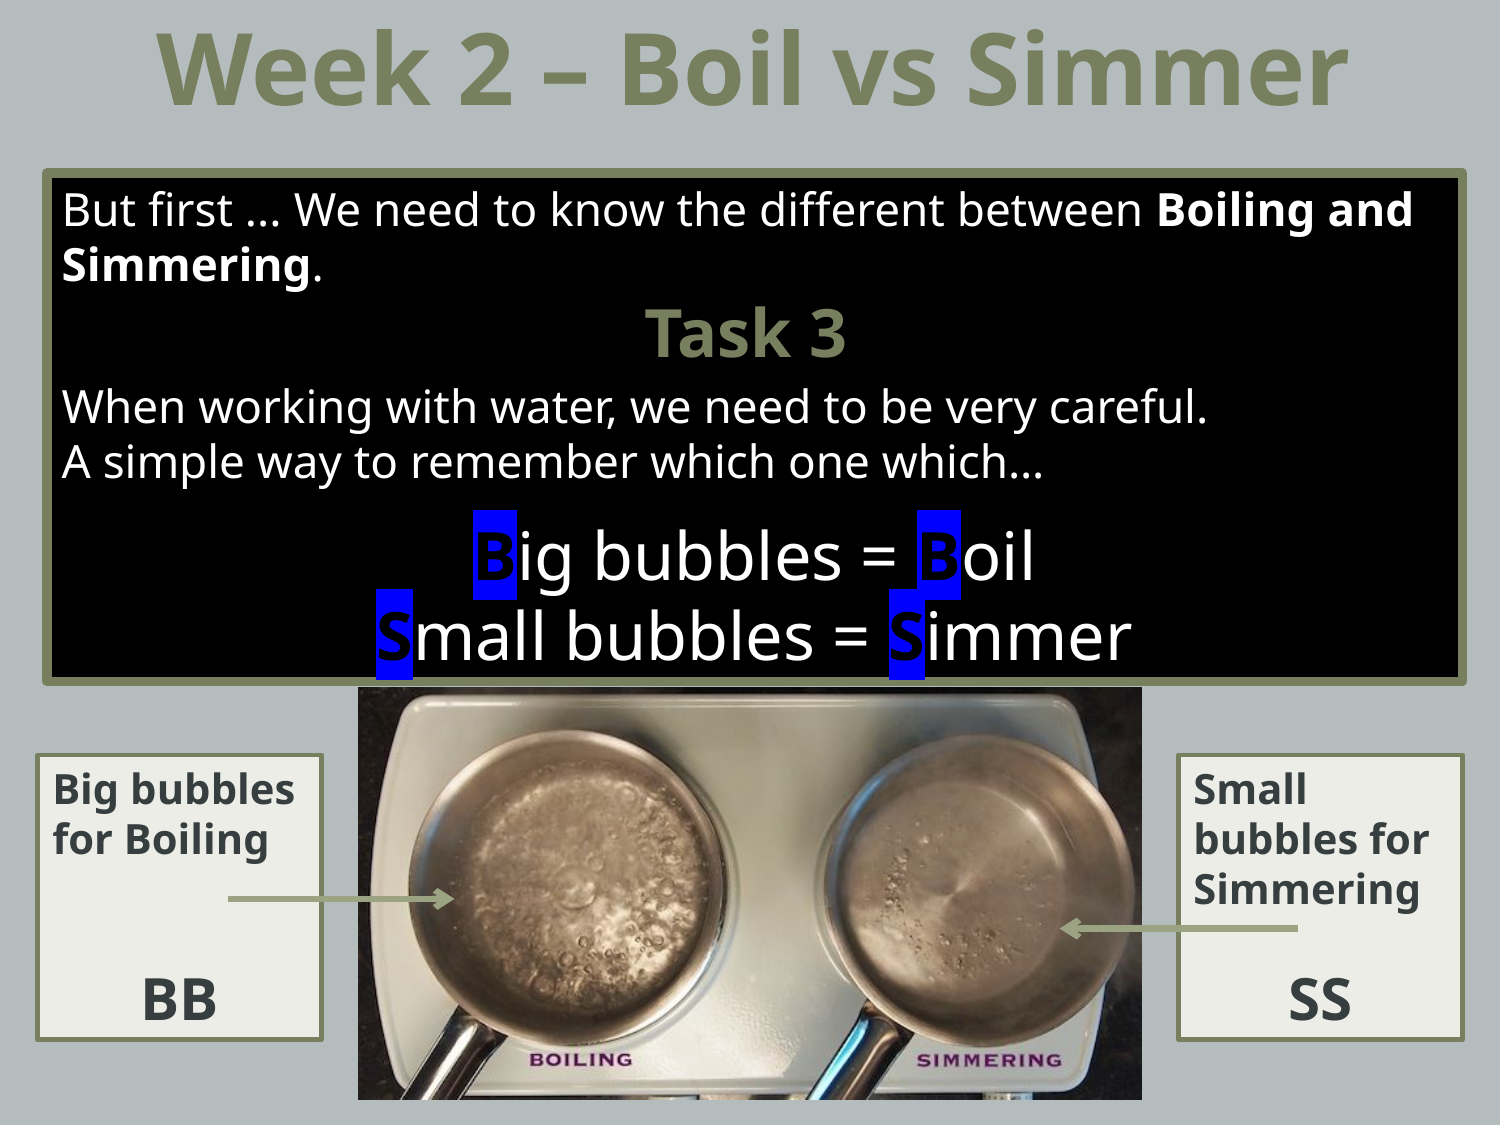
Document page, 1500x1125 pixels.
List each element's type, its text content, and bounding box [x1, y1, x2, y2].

picture [358, 687, 1142, 1100]
text_box Small bubbles for Simmering SS [1178, 755, 1463, 1040]
text_box Week 2 – Boil vs Simmer [26, 0, 1483, 132]
text_box But first ... We need to know the different between Boiling and Simmering. Task 3 When working with water, we need to be very careful. A simple way to remember which one which… Big bubbles = Boil Small bubbles = Simmer [46, 173, 1463, 682]
text_box Big bubbles for Boiling BB [37, 755, 322, 1040]
